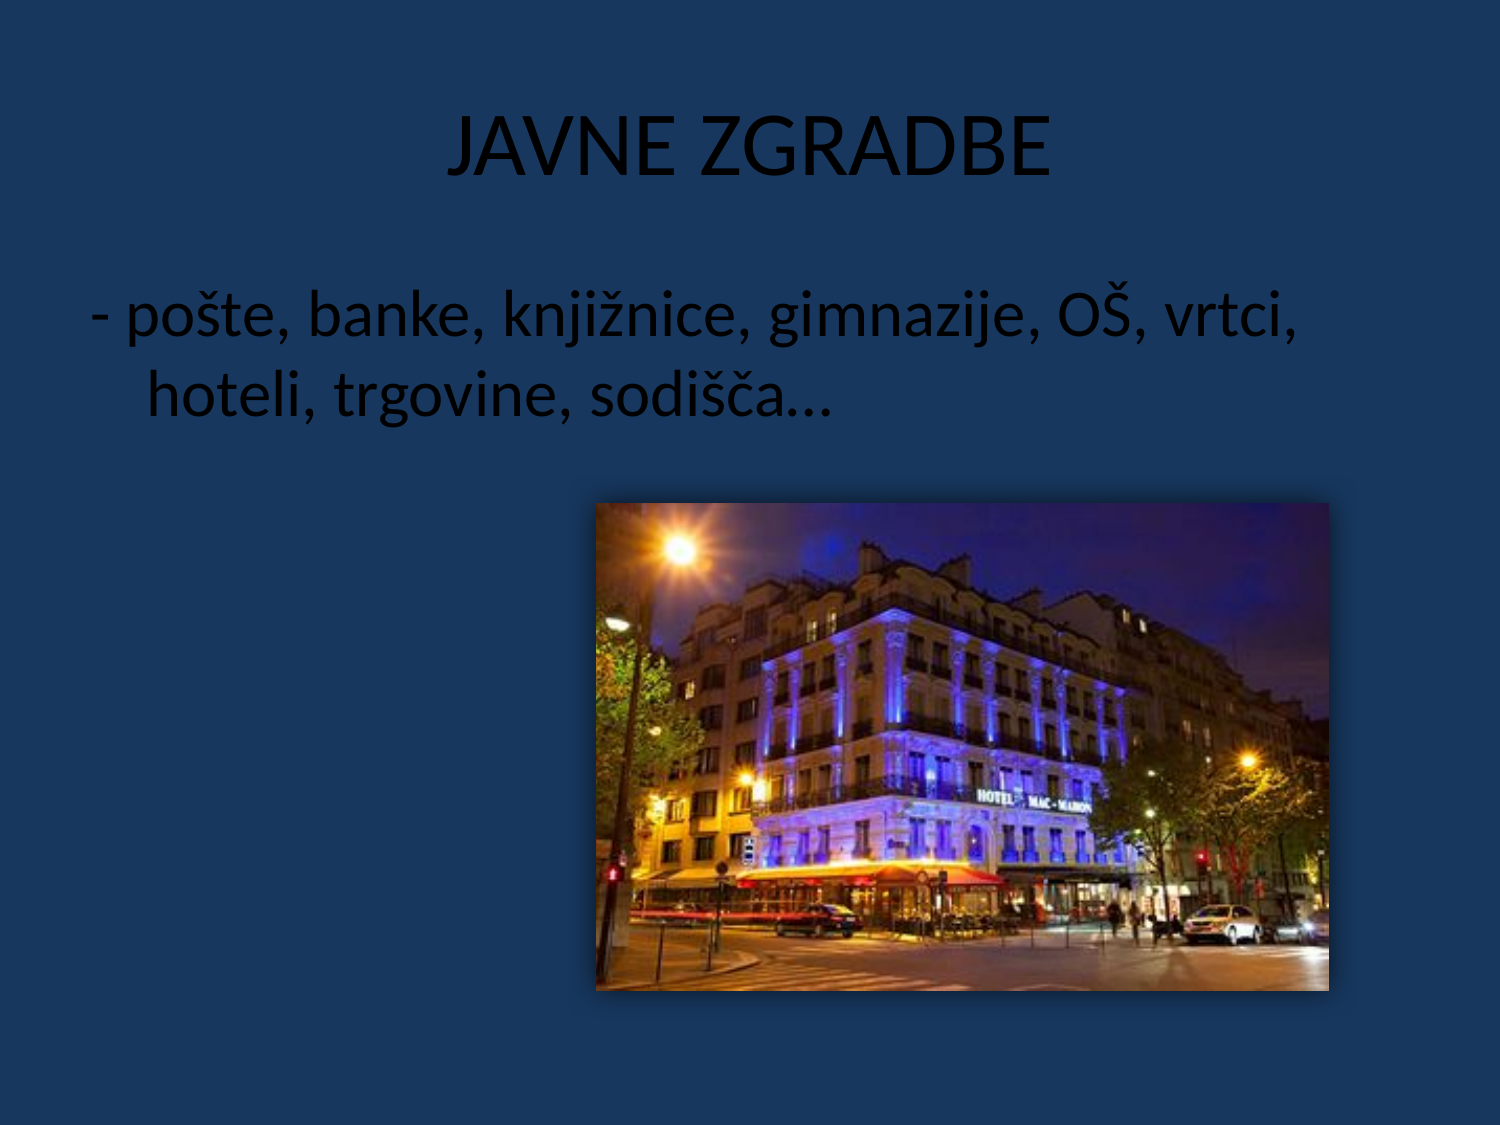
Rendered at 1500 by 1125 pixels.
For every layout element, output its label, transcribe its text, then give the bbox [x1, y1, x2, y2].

title JAVNE ZGRADBE [75, 45, 1425, 233]
picture [596, 503, 1330, 992]
list - pošte, banke, knjižnice, gimnazije, OŠ, vrtci, hoteli, trgovine, sodišča… [75, 262, 1471, 1005]
